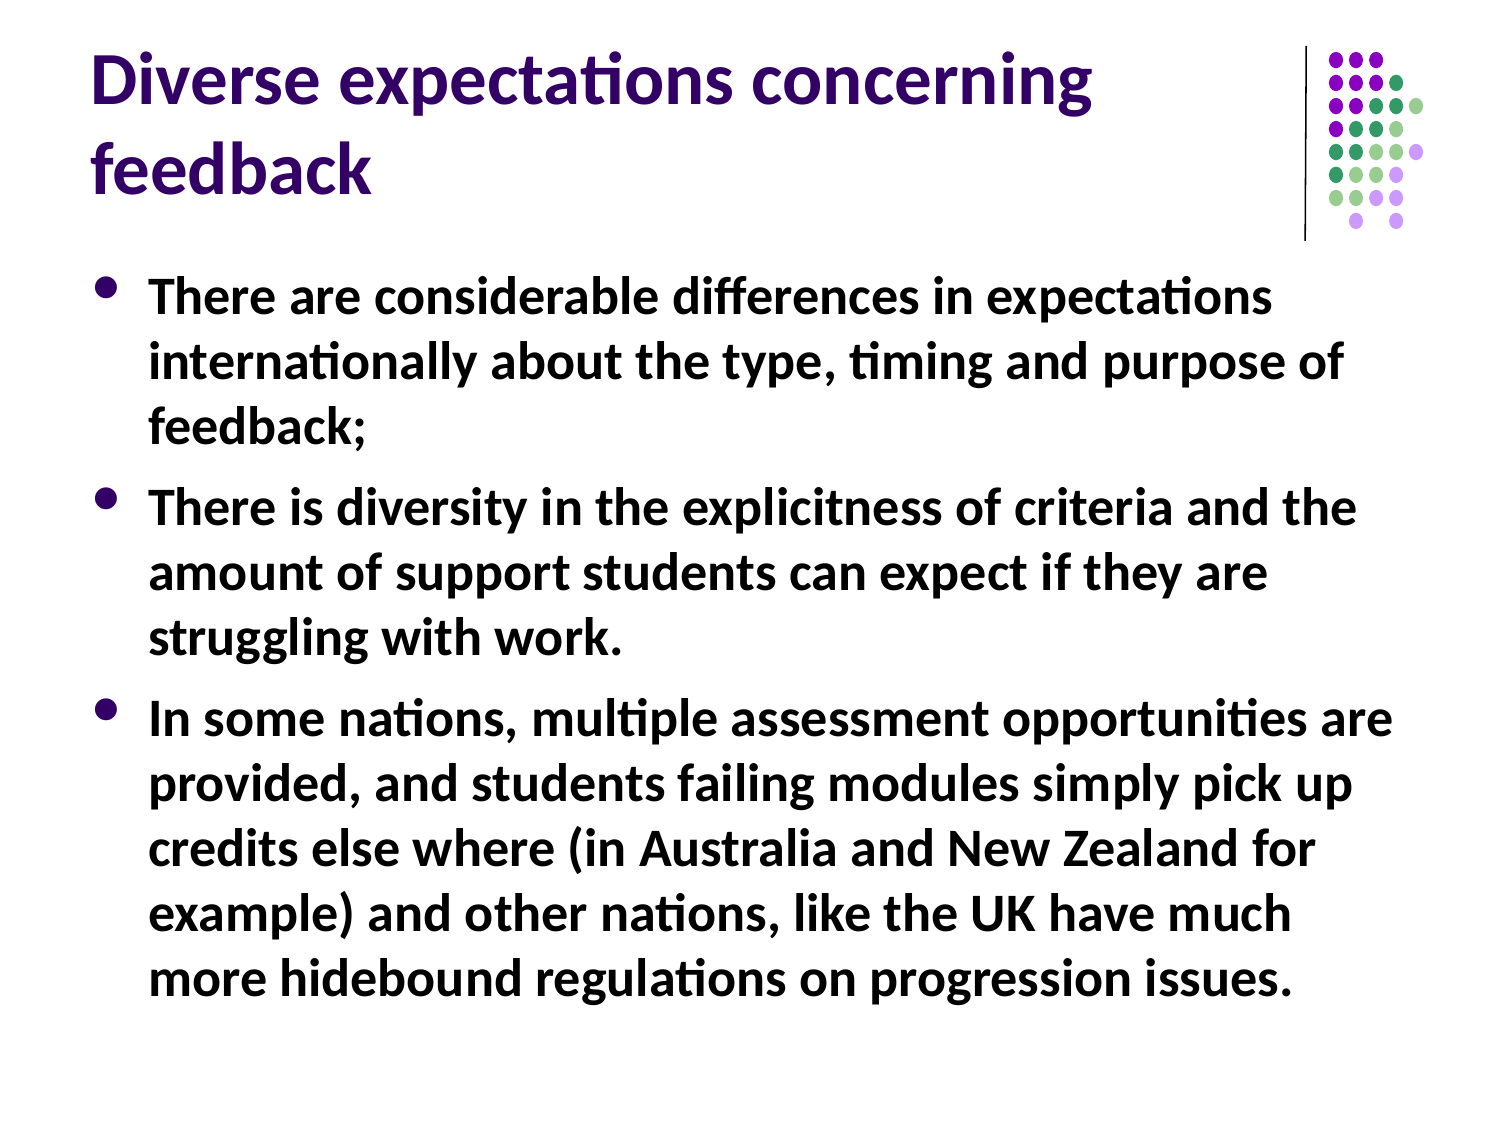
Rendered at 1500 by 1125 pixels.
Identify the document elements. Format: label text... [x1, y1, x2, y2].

list There are considerable differences in expectations internationally about the type, timing and purpose of feedback; There is diversity in the explicitness of criteria and the amount of support students can expect if they are struggling with work. In some nations, multiple assessment opportunities are provided, and students failing modules simply pick up credits else where (in Australia and New Zealand for example) and other nations, like the UK have much more hidebound regulations on progression issues. [76, 252, 1427, 1039]
title Diverse expectations concerning feedback [75, 40, 1313, 218]
